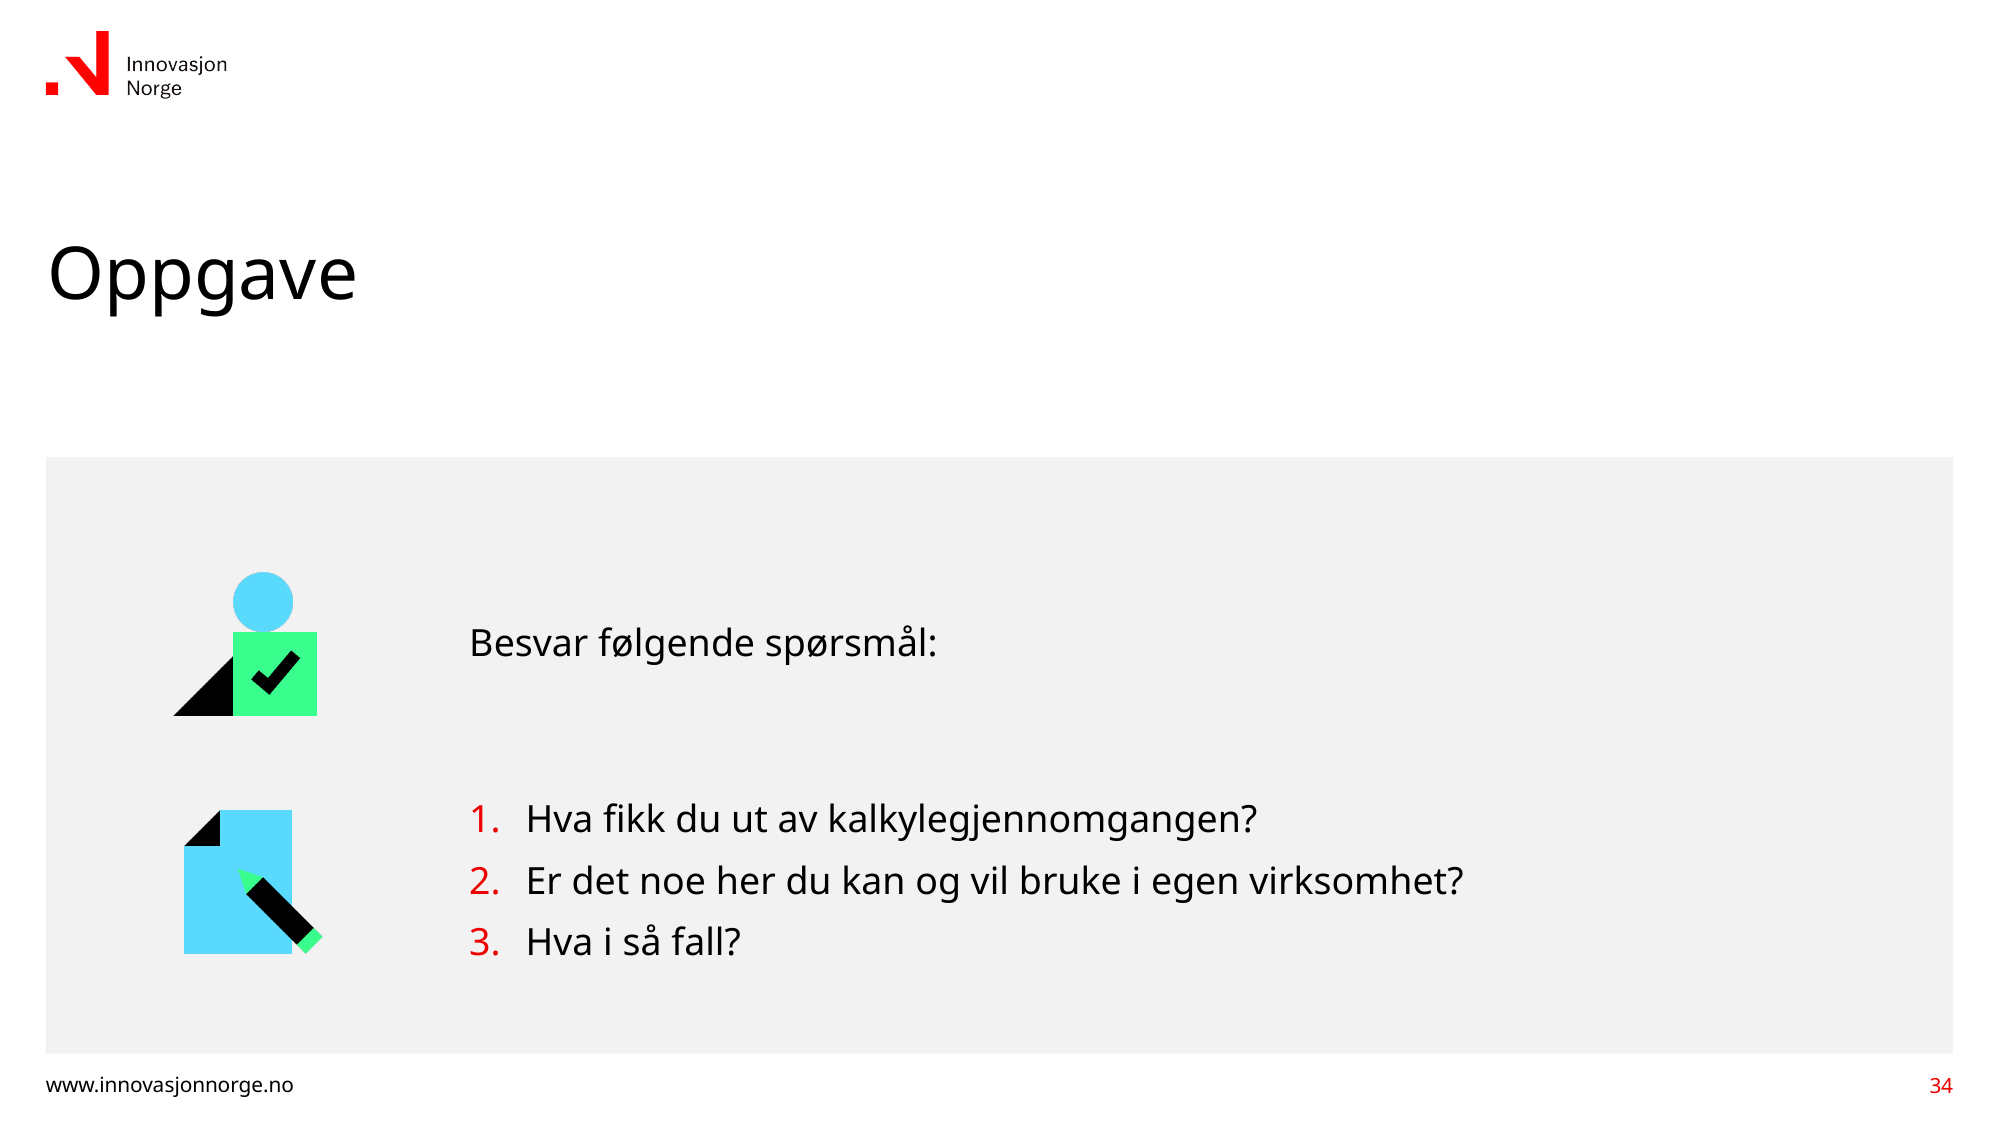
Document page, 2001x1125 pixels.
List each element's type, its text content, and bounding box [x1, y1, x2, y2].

picture [173, 572, 317, 717]
text_box Besvar følgende spørsmål: [469, 572, 1741, 716]
list Hva fikk du ut av kalkylegjennomgangen? Er det noe her du kan og vil bruke i egen virksomhet? Hva i så fall? [469, 810, 1741, 954]
picture [33, 18, 239, 108]
picture [184, 810, 329, 954]
title Oppgave [47, 236, 893, 454]
text_box [45, 456, 1954, 1055]
slide_number 34 [1791, 1072, 1954, 1109]
